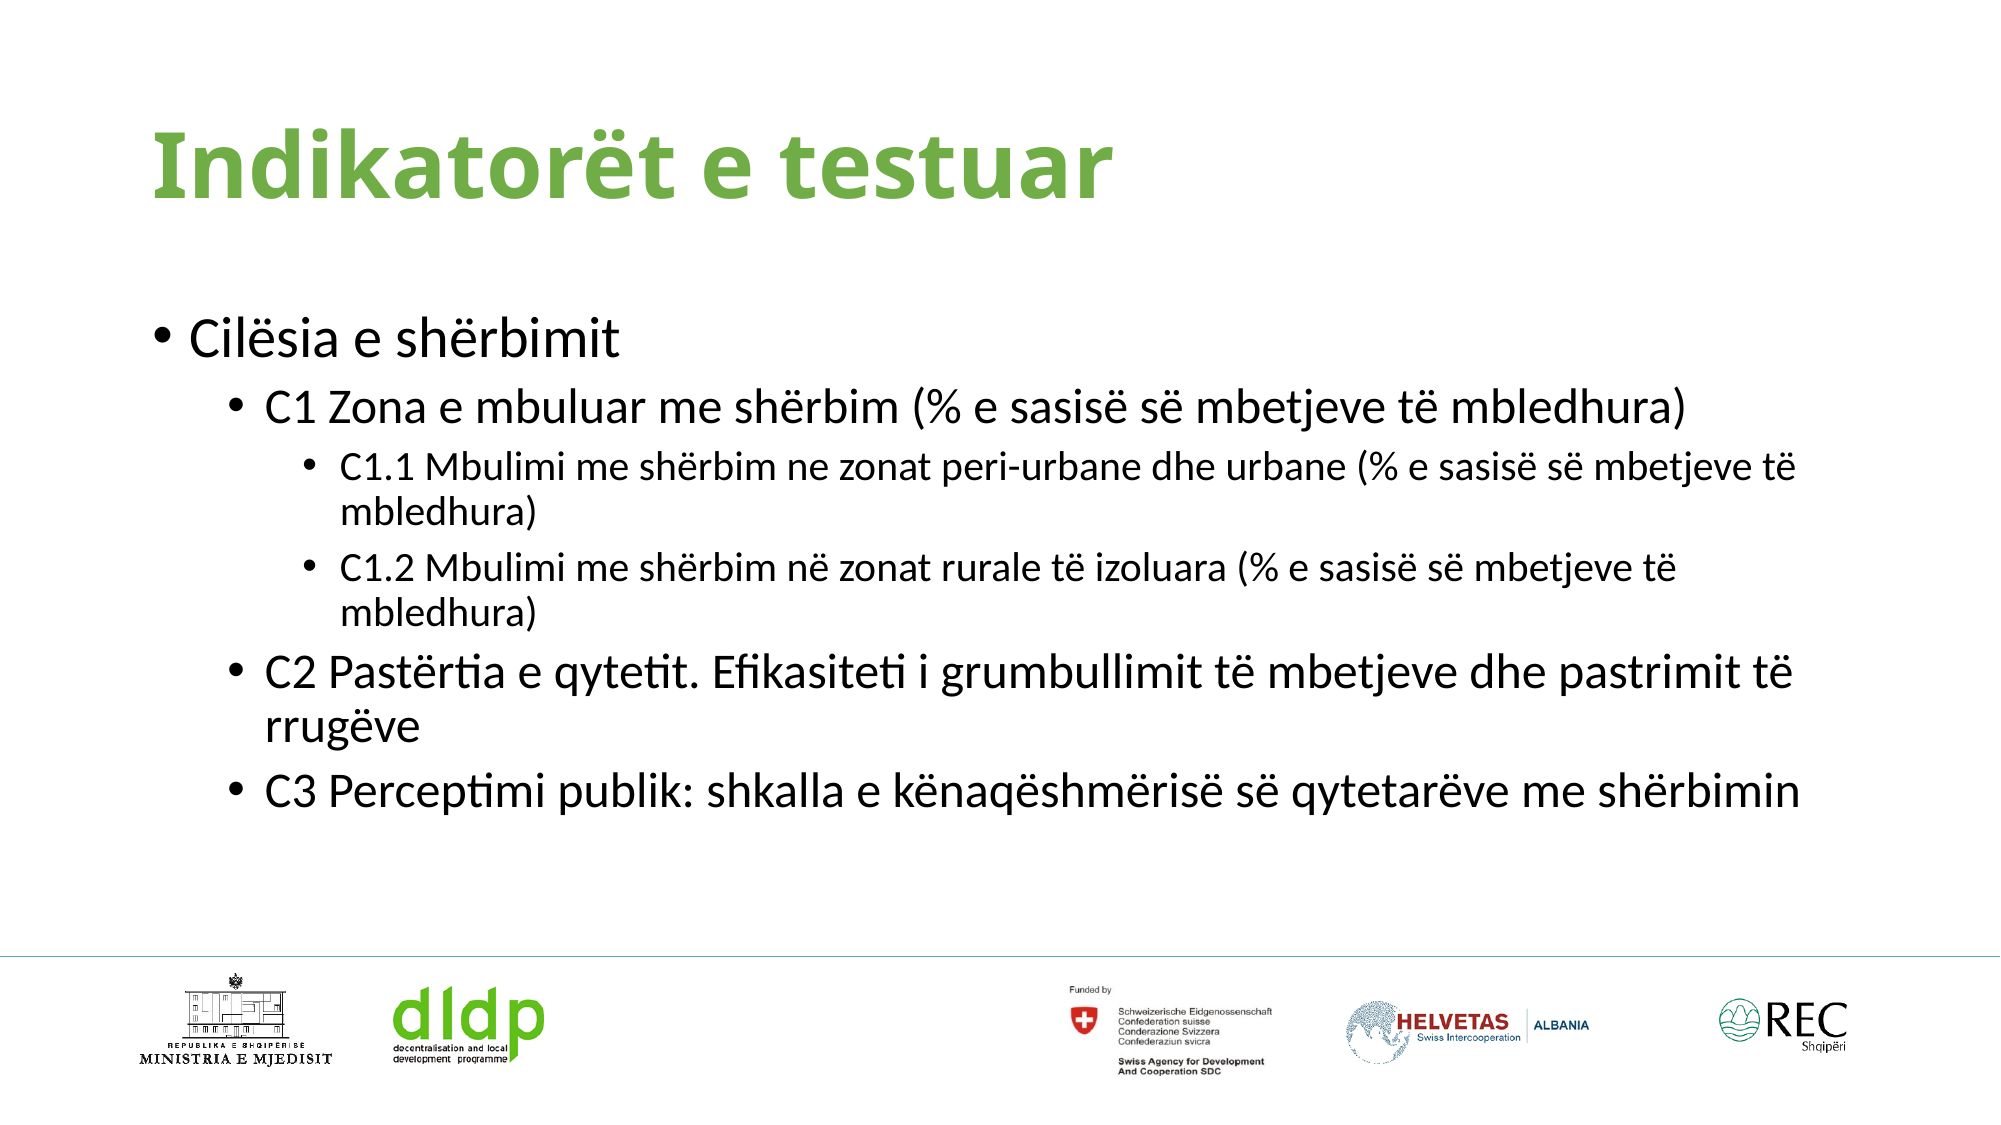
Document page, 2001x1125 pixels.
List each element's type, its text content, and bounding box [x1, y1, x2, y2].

title Indikatorët e testuar [137, 59, 1863, 278]
picture [1346, 1001, 1589, 1064]
picture [393, 986, 544, 1064]
picture [130, 967, 340, 1073]
picture [1719, 998, 1847, 1053]
list Cilësia e shërbimit C1 Zona e mbuluar me shërbim (% e sasisë së mbetjeve të mbledhura) C1.1 Mbulimi me shërbim ne zonat peri-urbane dhe urbane (% e sasisë së mbetjeve të mbledhura) C1.2 Mbulimi me shërbim në zonat rurale të izoluara (% e sasisë së mbetjeve të mbledhura) C2 Pastërtia e qytetit. Efikasiteti i grumbullimit të mbetjeve dhe pastrimit të rrugëve C3 Perceptimi publik: shkalla e kënaqëshmërisë së qytetarëve me shërbimin [137, 299, 1863, 933]
picture [1069, 986, 1272, 1076]
